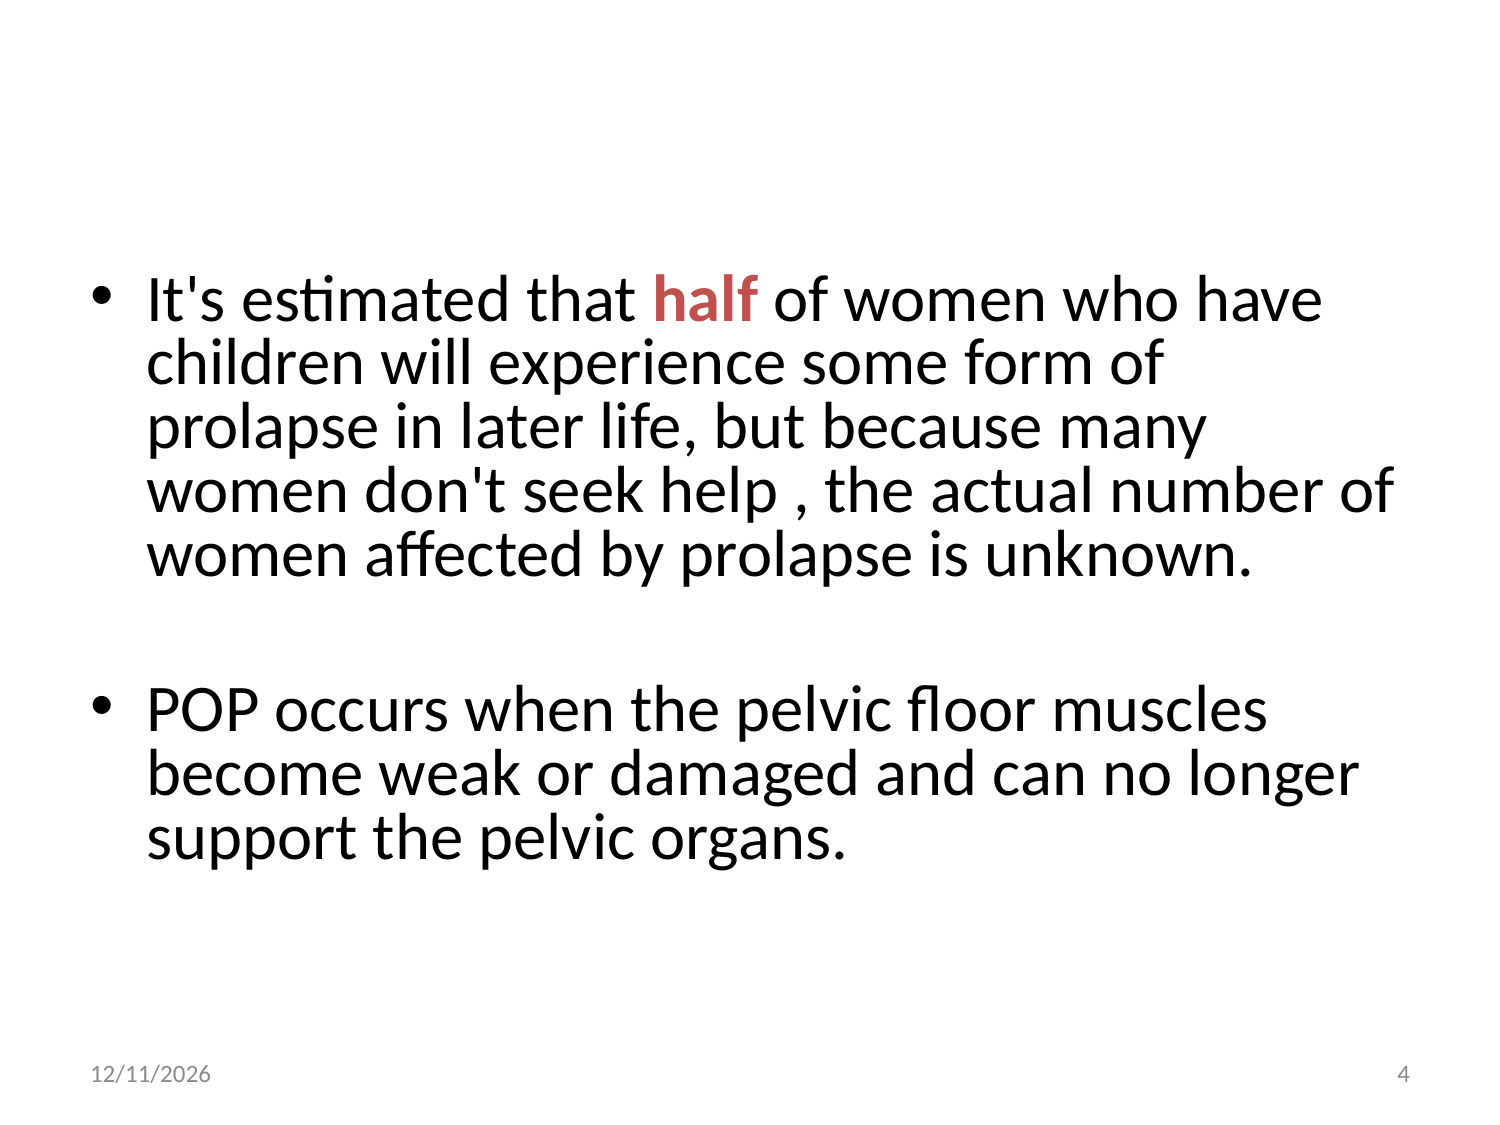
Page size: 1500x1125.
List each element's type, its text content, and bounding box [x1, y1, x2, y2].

slide_number 4 [1074, 1042, 1425, 1103]
list It's estimated that half of women who have children will experience some form of prolapse in later life, but because many women don't seek help , the actual number of women affected by prolapse is unknown. POP occurs when the pelvic floor muscles become weak or damaged and can no longer support the pelvic organs. [75, 262, 1425, 1005]
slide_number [75, 1042, 425, 1103]
